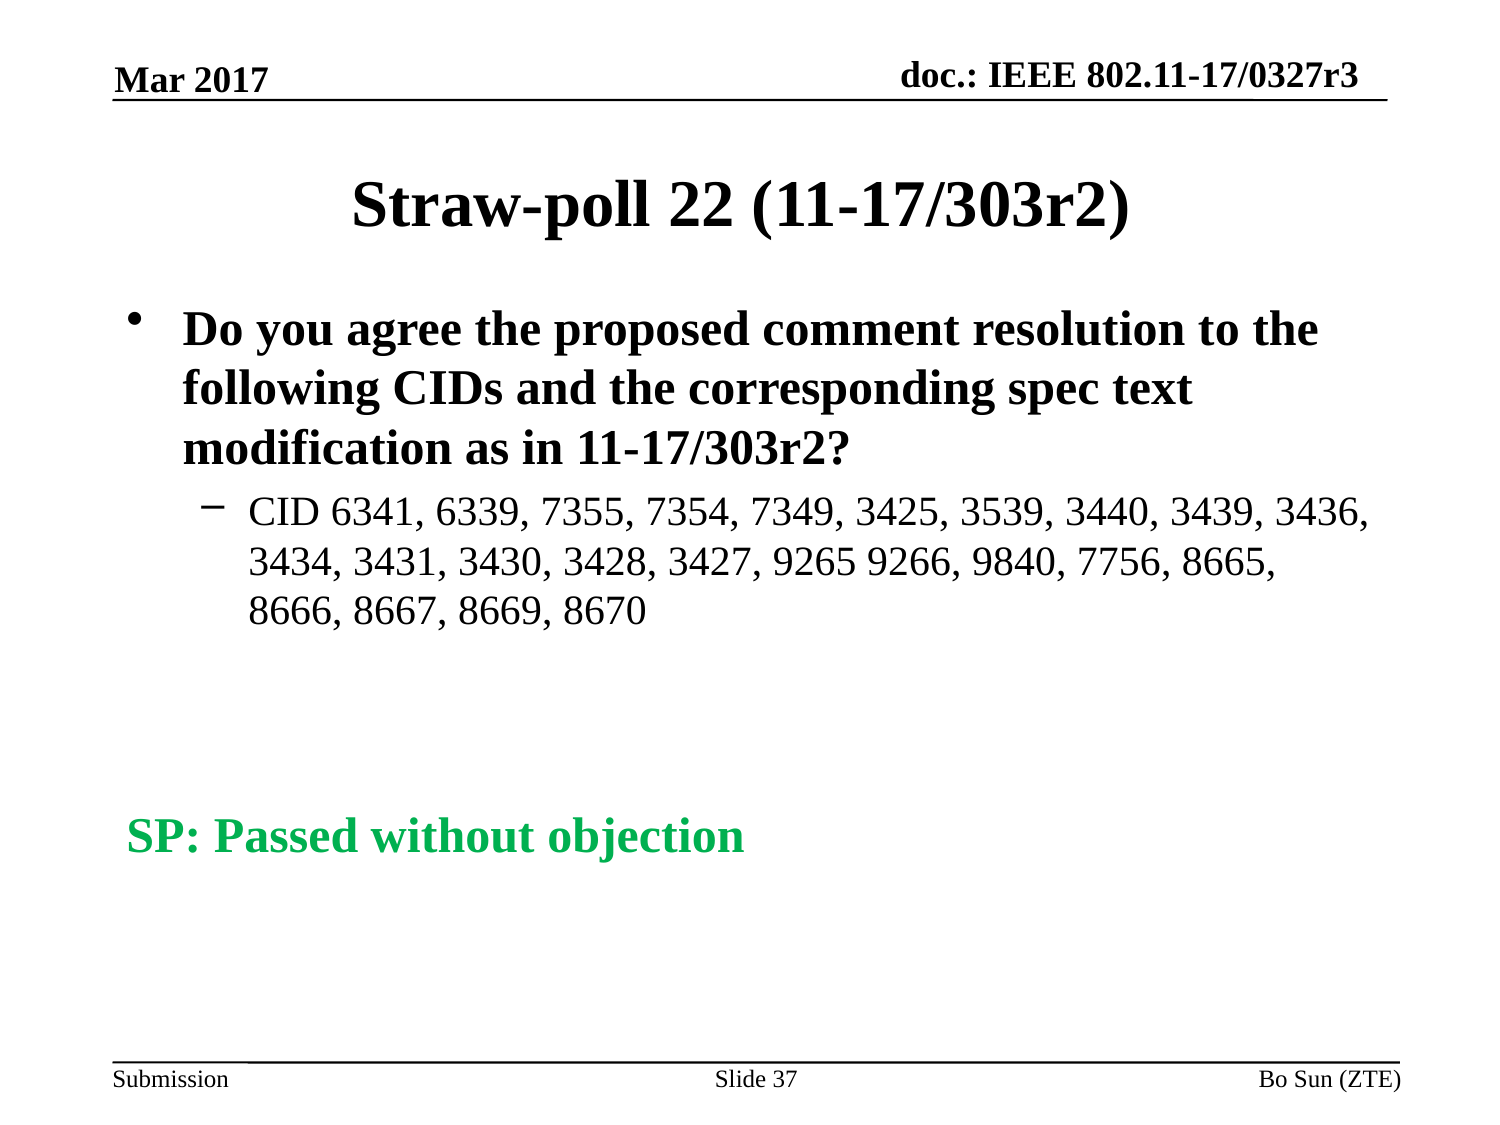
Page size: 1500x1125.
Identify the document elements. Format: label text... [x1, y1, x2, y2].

list Do you agree the proposed comment resolution to the following CIDs and the corresponding spec text modification as in 11-17/303r2? CID 6341, 6339, 7355, 7354, 7349, 3425, 3539, 3440, 3439, 3436, 3434, 3431, 3430, 3428, 3427, 9265 9266, 9840, 7756, 8665, 8666, 8667, 8669, 8670 SP: Passed without objection [111, 287, 1387, 963]
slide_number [114, 54, 271, 101]
title Straw-poll 22 (11-17/303r2) [112, 112, 1388, 288]
footer Bo Sun (ZTE) [1200, 1061, 1402, 1093]
slide_number Slide 37 [712, 1061, 800, 1093]
